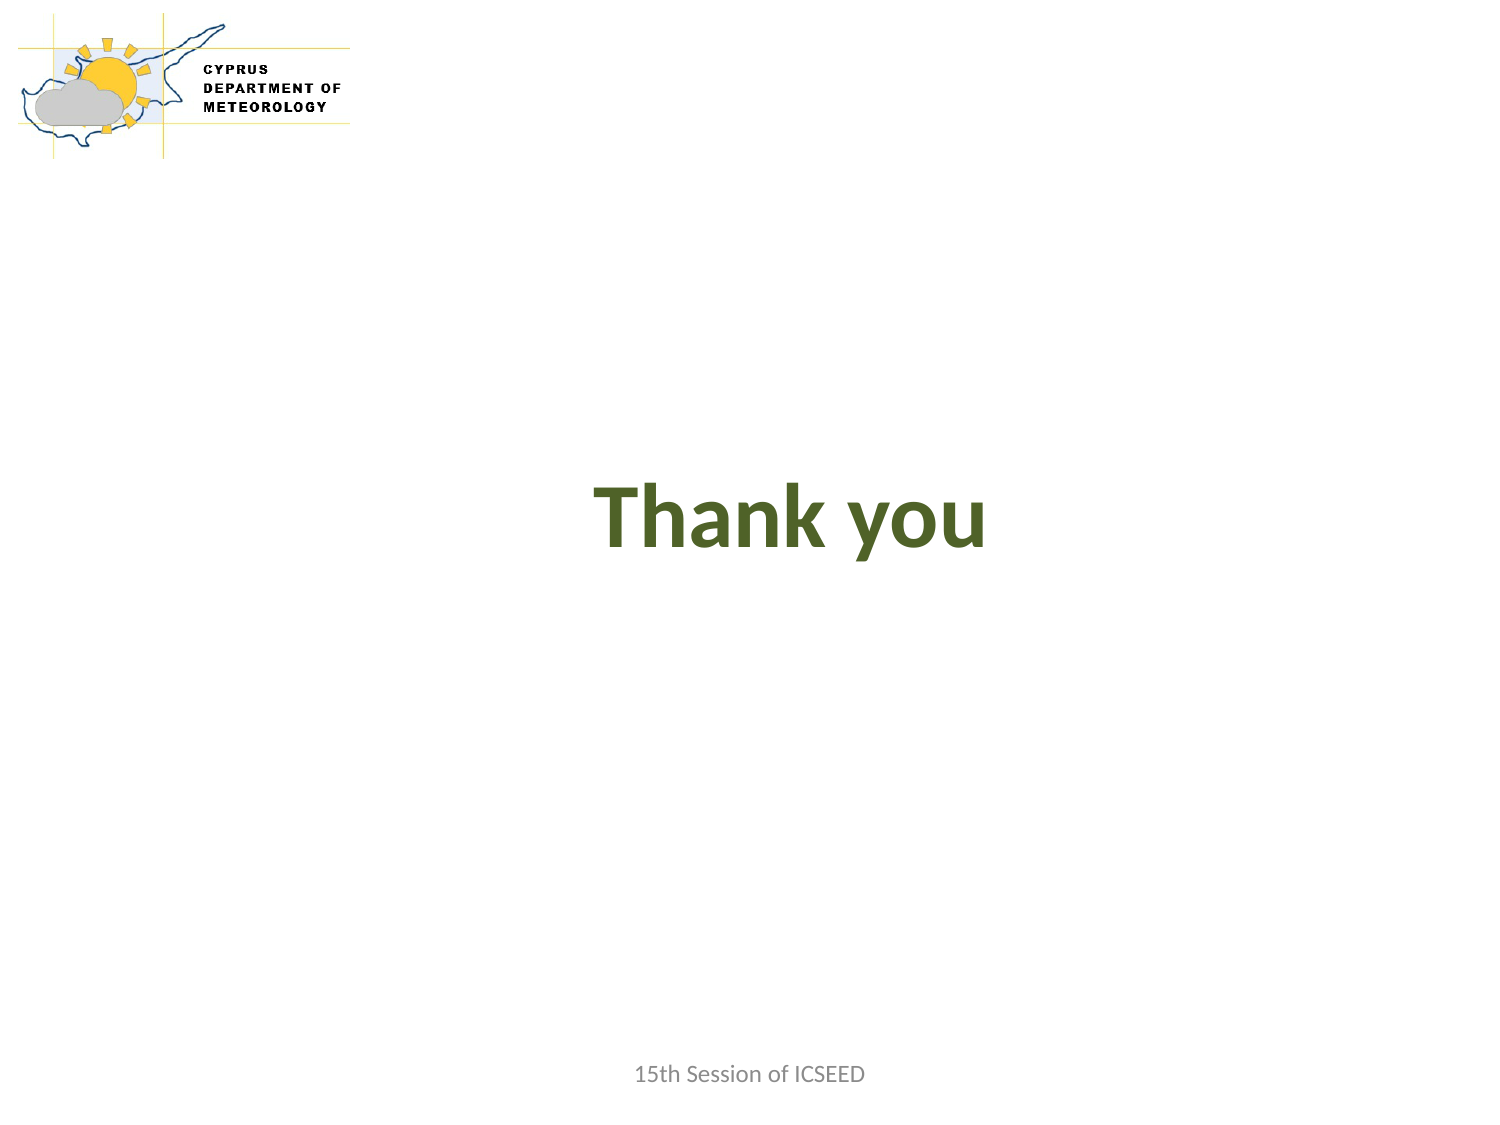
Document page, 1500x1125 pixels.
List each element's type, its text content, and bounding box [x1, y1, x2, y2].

title Thank you [360, 446, 1223, 575]
footer 15th Session of ICSEED [512, 1042, 988, 1103]
picture [17, 11, 350, 160]
